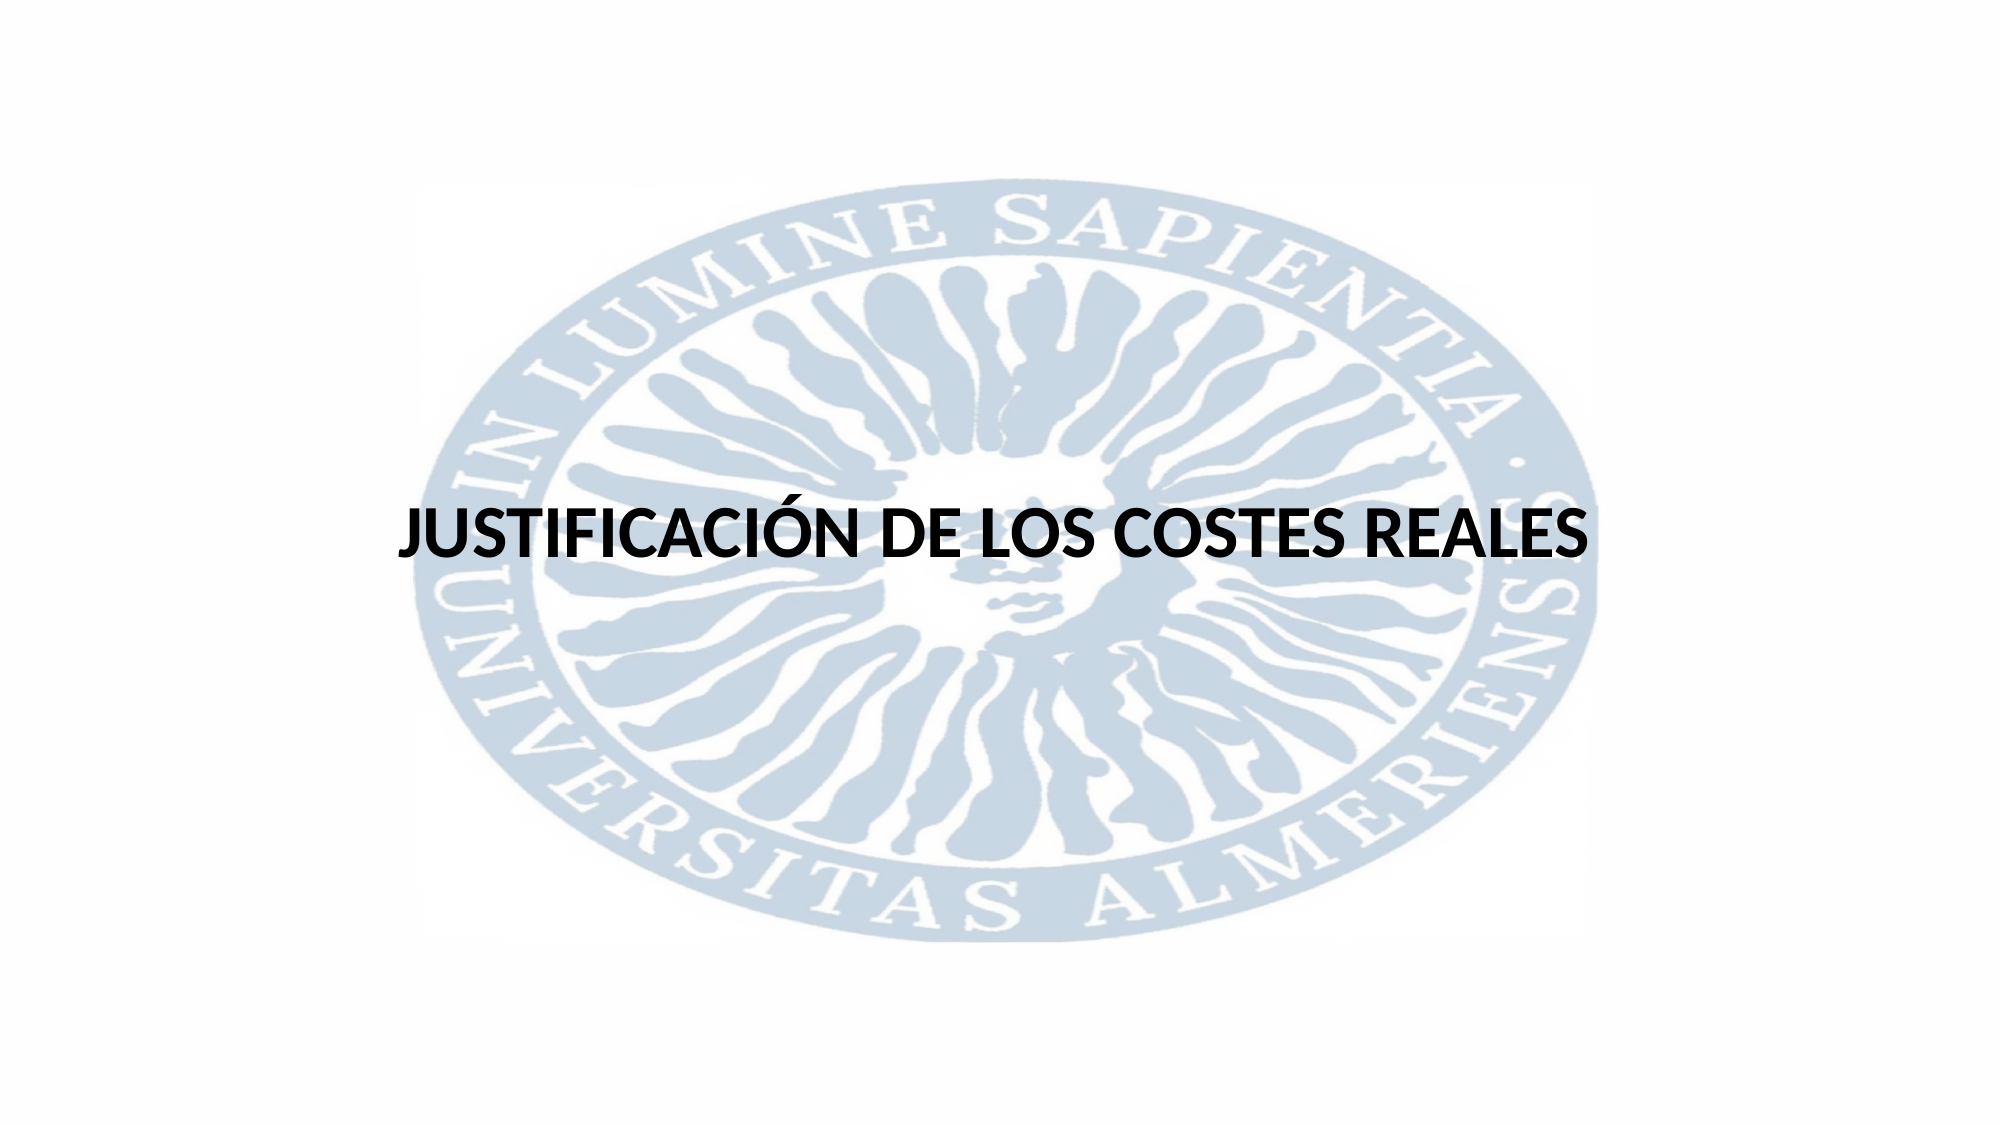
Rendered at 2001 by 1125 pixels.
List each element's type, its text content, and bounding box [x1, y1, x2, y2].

text_box JUSTIFICACIÓN DE LOS COSTES REALES [118, 475, 1871, 580]
